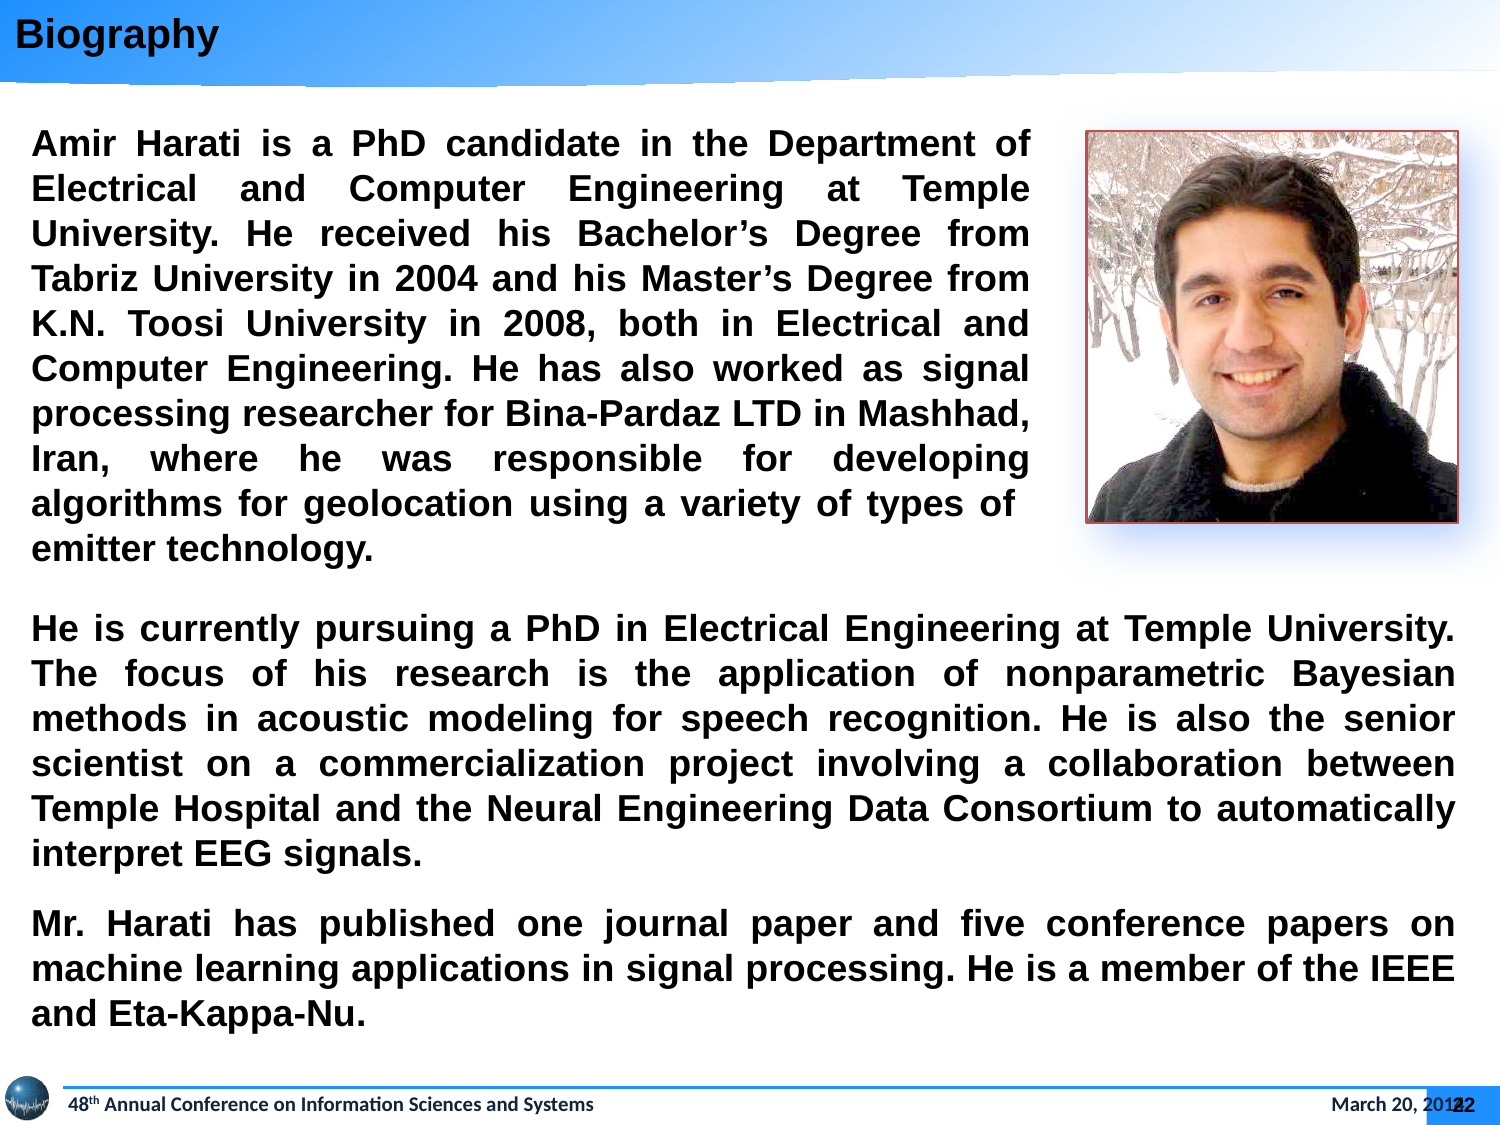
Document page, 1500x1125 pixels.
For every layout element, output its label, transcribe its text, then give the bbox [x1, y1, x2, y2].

picture [1087, 131, 1458, 523]
text_box Amir Harati is a PhD candidate in the Department of Electrical and Computer Engineering at Temple University. He received his Bachelor’s Degree from Tabriz University in 2004 and his Master’s Degree from K.N. Toosi University in 2008, both in Electrical and Computer Engineering. He has also worked as signal processing researcher for Bina-Pardaz LTD in Mashhad, Iran, where he was responsible for developing algorithms for geolocation using a variety of types of emitter technology. [31, 118, 1032, 557]
text_box He is currently pursuing a PhD in Electrical Engineering at Temple University. The focus of his research is the application of nonparametric Bayesian methods in acoustic modeling for speech recognition. He is also the senior scientist on a commercialization project involving a collaboration between Temple Hospital and the Neural Engineering Data Consortium to automatically interpret EEG signals. Mr. Harati has published one journal paper and five conference papers on machine learning applications in signal processing. He is a member of the IEEE and Eta-Kappa-Nu. [31, 603, 1458, 1044]
picture [4, 1075, 50, 1121]
text_box Biography [0, 0, 1500, 65]
